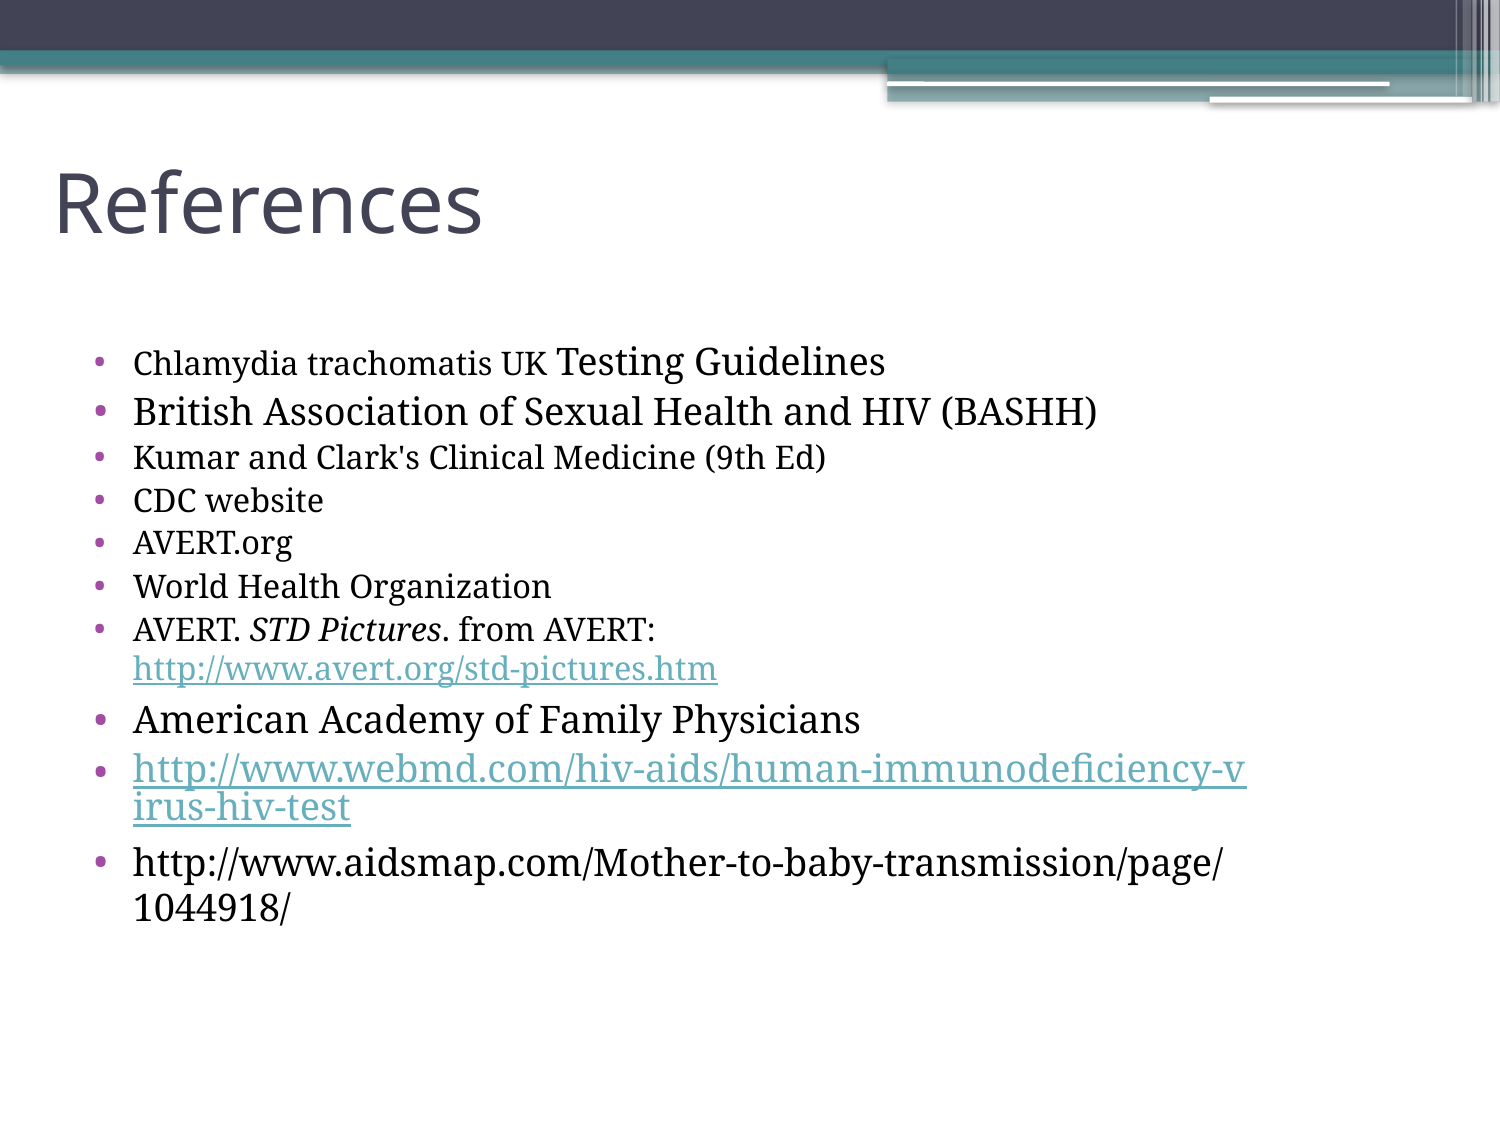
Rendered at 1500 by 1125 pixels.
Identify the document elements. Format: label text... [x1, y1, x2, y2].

title References [37, 112, 1388, 288]
list Chlamydia trachomatis UK Testing Guidelines British Association of Sexual Health and HIV (BASHH) Kumar and Clark's Clinical Medicine (9th Ed) CDC website AVERT.org World Health Organization AVERT. STD Pictures. from AVERT: http://www.avert.org/std-pictures.htm American Academy of Family Physicians http://www.webmd.com/hiv-aids/human-immunodeficiency-virus-hiv-test http://www.aidsmap.com/Mother-to-baby-transmission/page/1044918/ [62, 287, 1263, 900]
